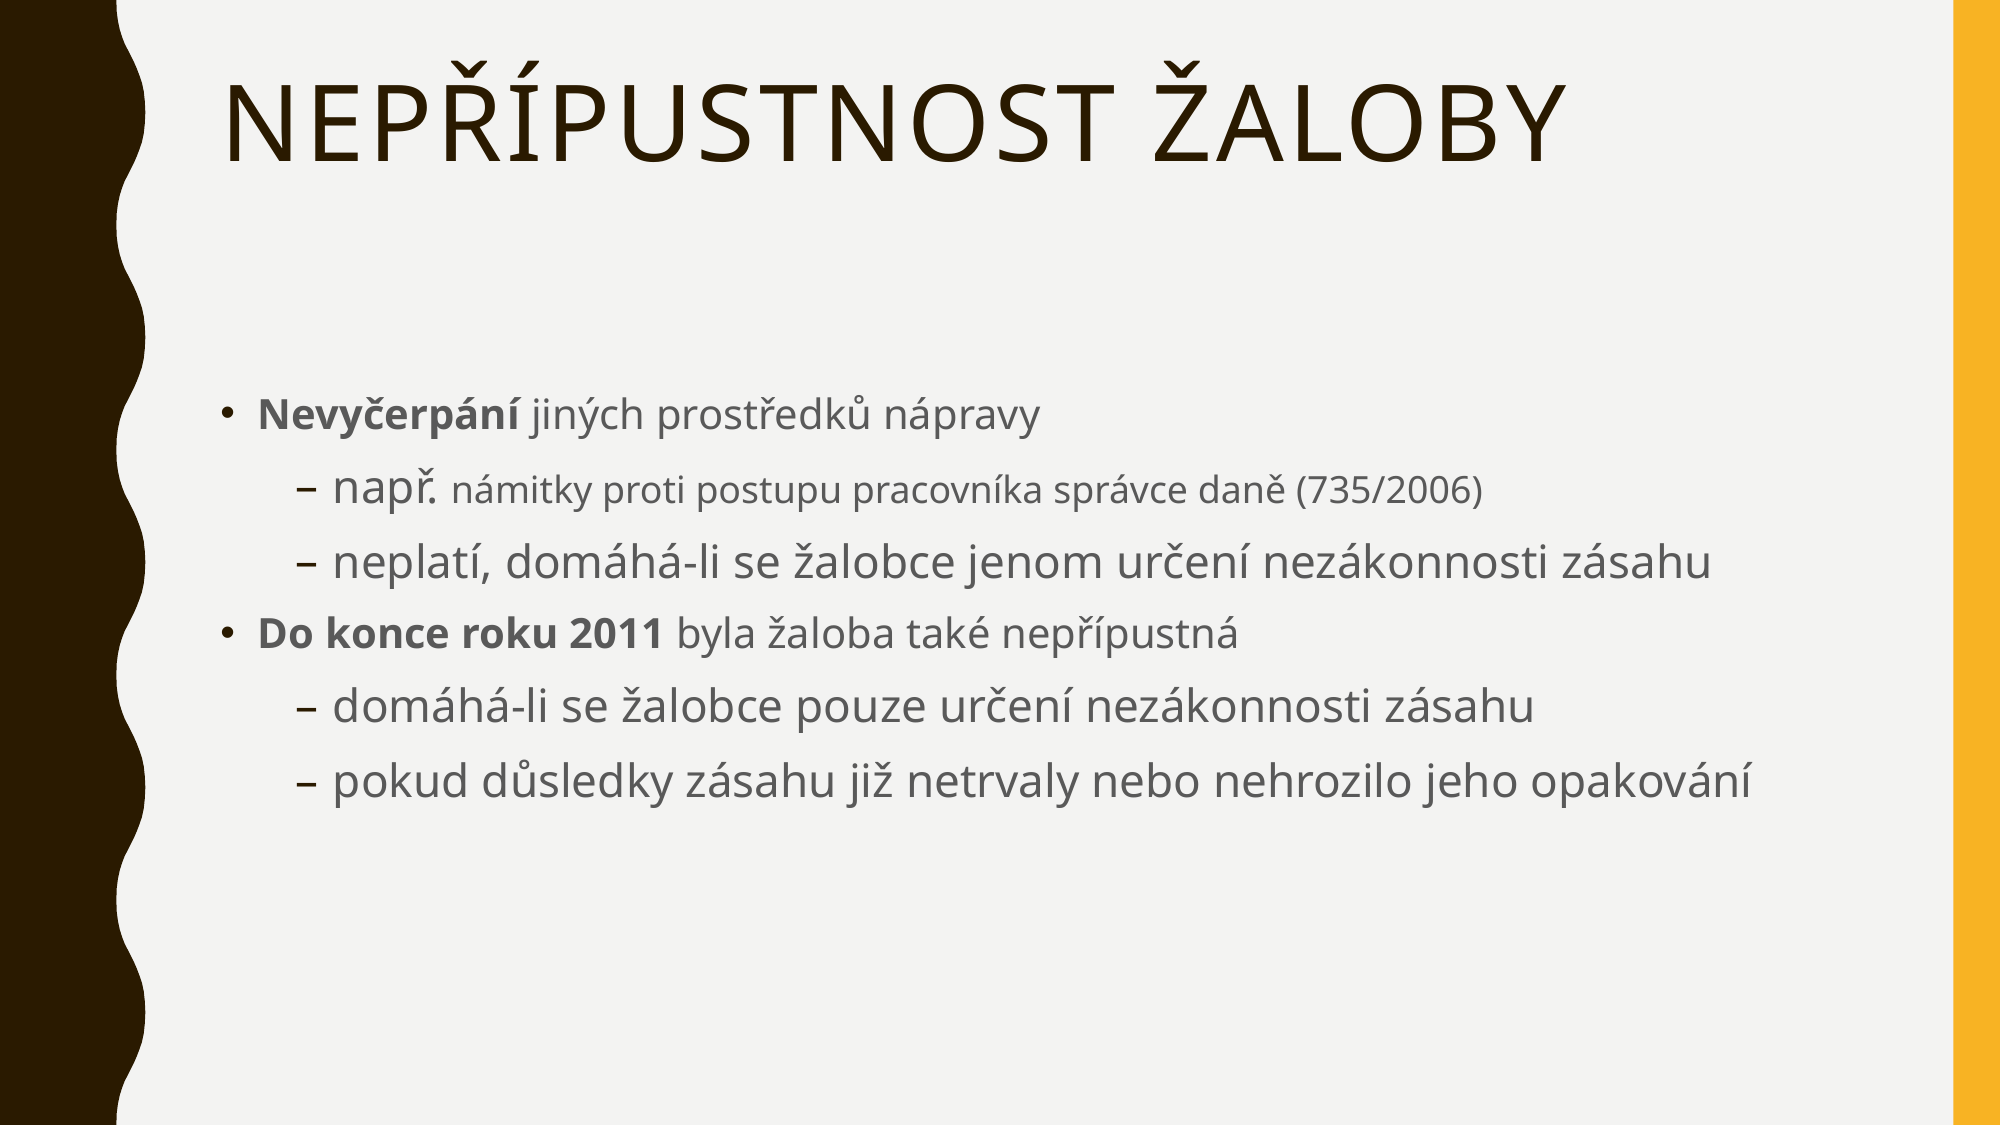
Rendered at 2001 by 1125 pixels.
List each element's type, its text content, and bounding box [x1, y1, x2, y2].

title Nepřípustnost žaloby [205, 62, 1875, 308]
list Nevyčerpání jiných prostředků nápravy např. námitky proti postupu pracovníka správce daně (735/2006) neplatí, domáhá-li se žalobce jenom určení nezákonnosti zásahu Do konce roku 2011 byla žaloba také nepřípustná domáhá-li se žalobce pouze určení nezákonnosti zásahu pokud důsledky zásahu již netrvaly nebo nehrozilo jeho opakování [205, 375, 1875, 965]
